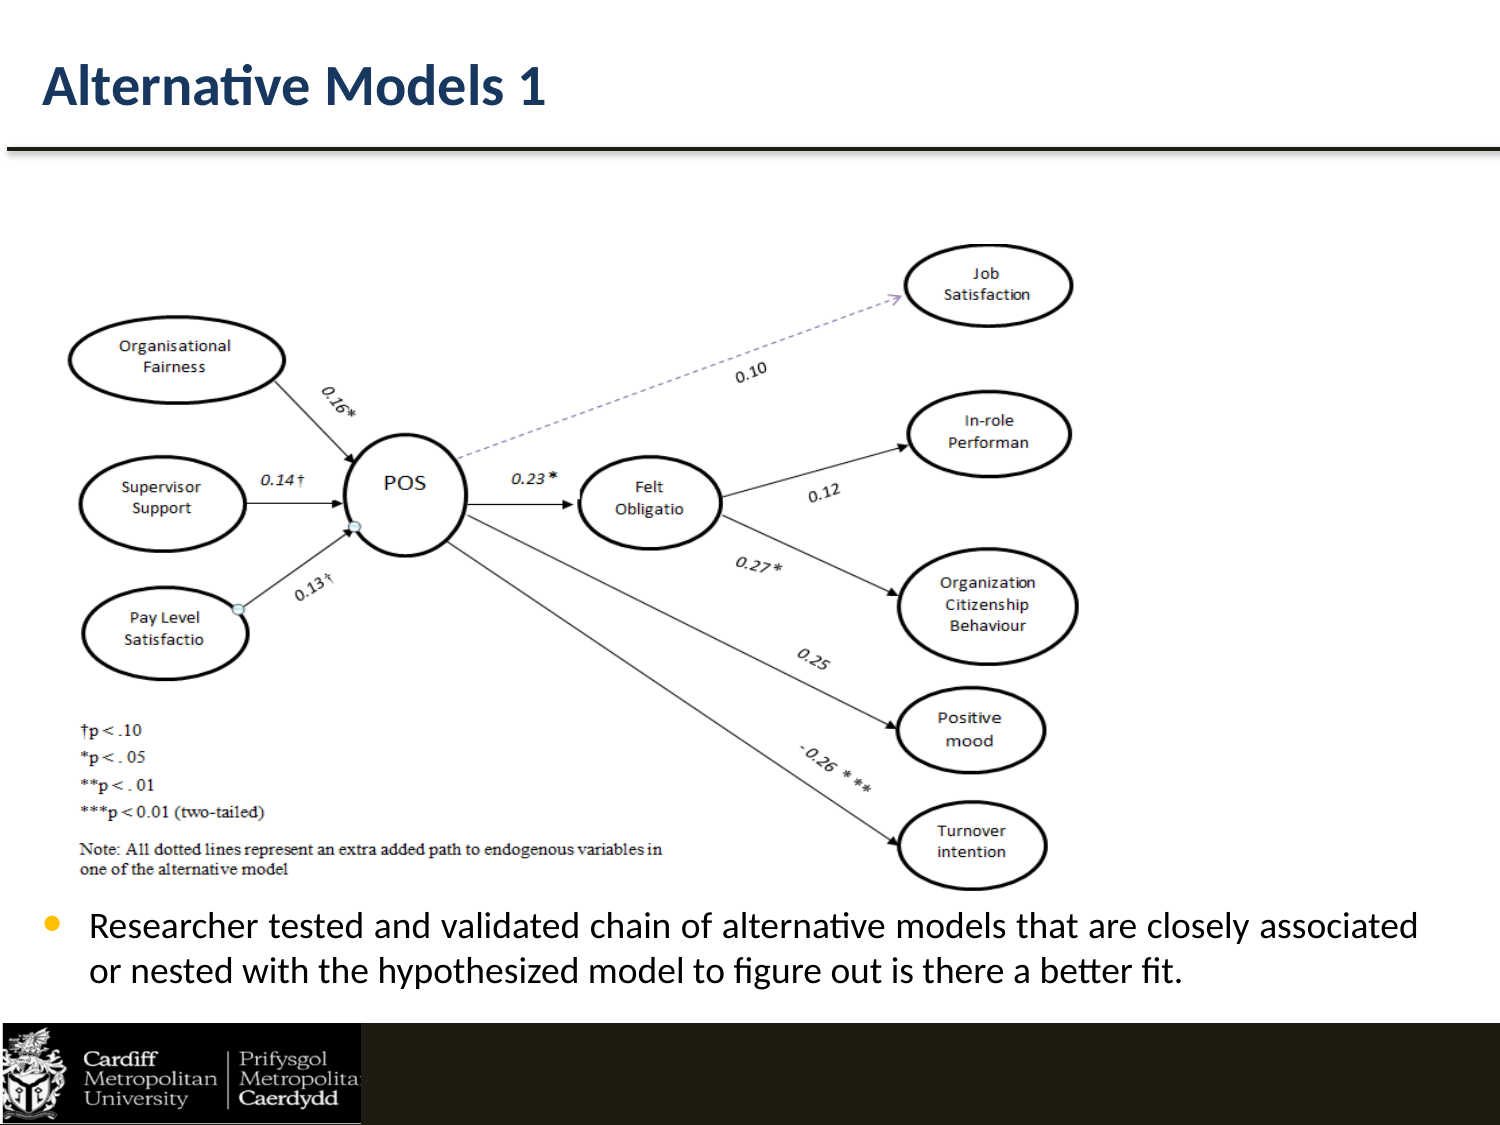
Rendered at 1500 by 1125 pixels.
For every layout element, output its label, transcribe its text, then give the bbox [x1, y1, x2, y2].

text_box Researcher tested and validated chain of alternative models that are closely associated or nested with the hypothesized model to figure out is there a better fit. [27, 893, 1436, 998]
text_box Alternative Models 1 [27, 39, 1059, 125]
picture [52, 244, 1083, 906]
picture [0, 1022, 361, 1124]
text_box [358, 1021, 1500, 1125]
